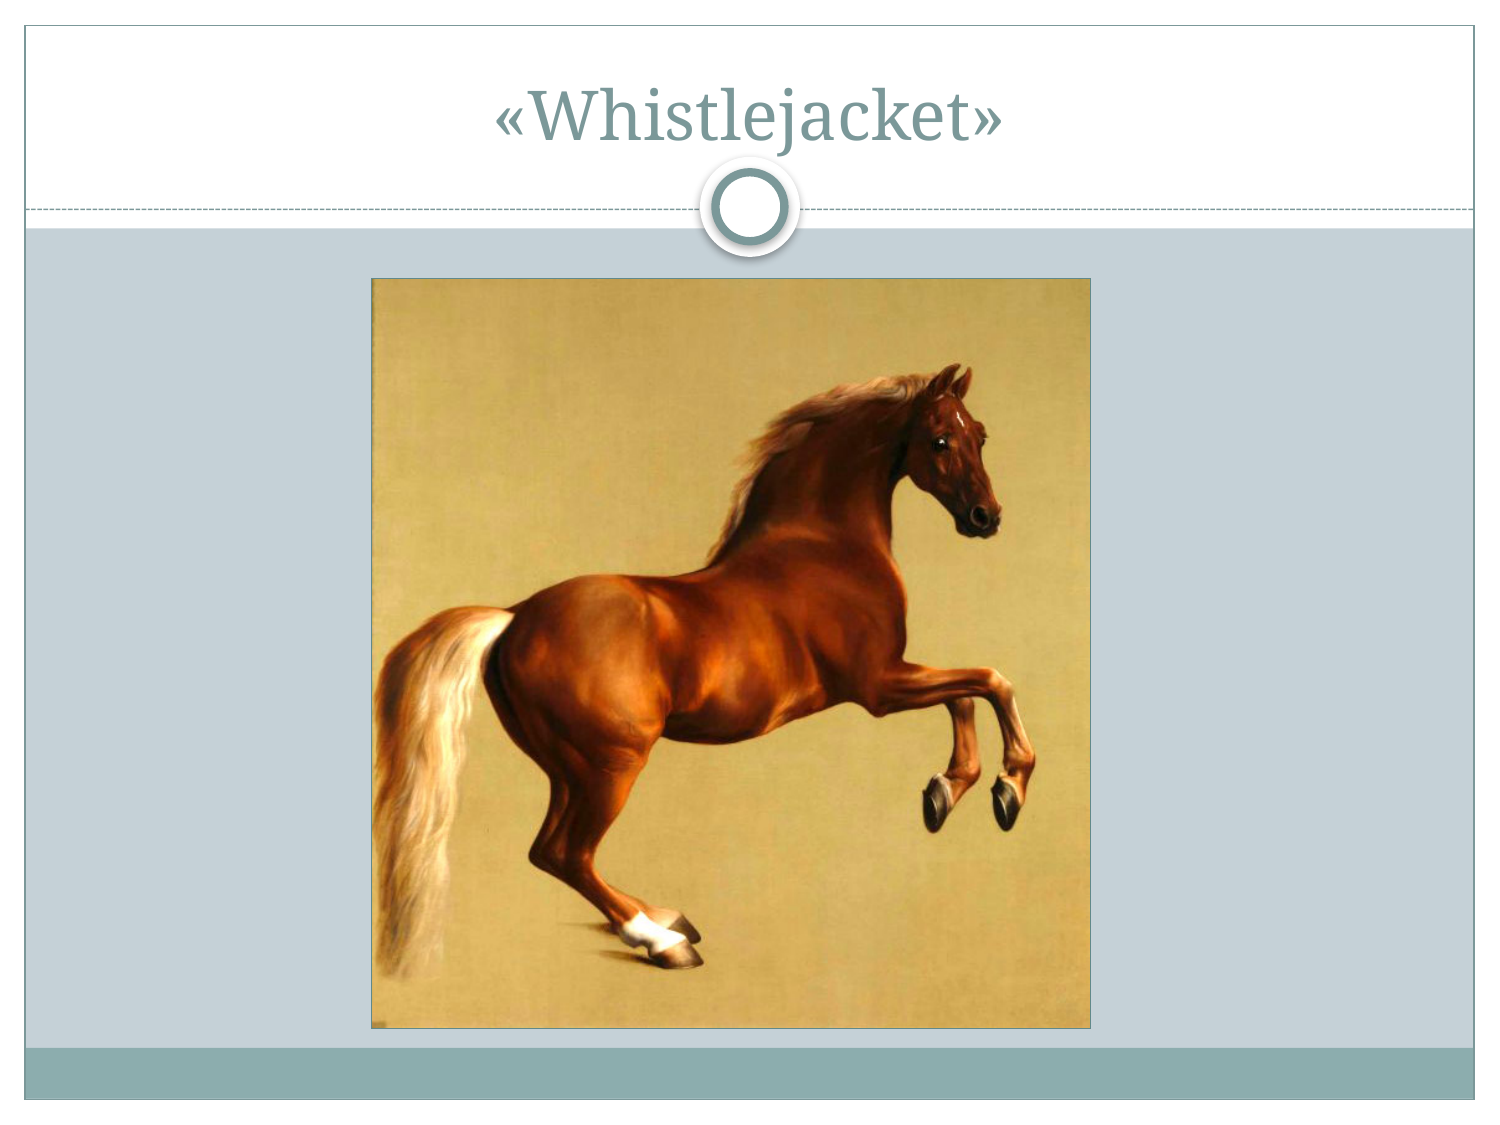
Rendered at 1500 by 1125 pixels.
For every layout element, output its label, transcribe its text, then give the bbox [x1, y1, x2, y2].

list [371, 278, 1092, 1030]
title «Whistlejacket» [49, 37, 1450, 162]
